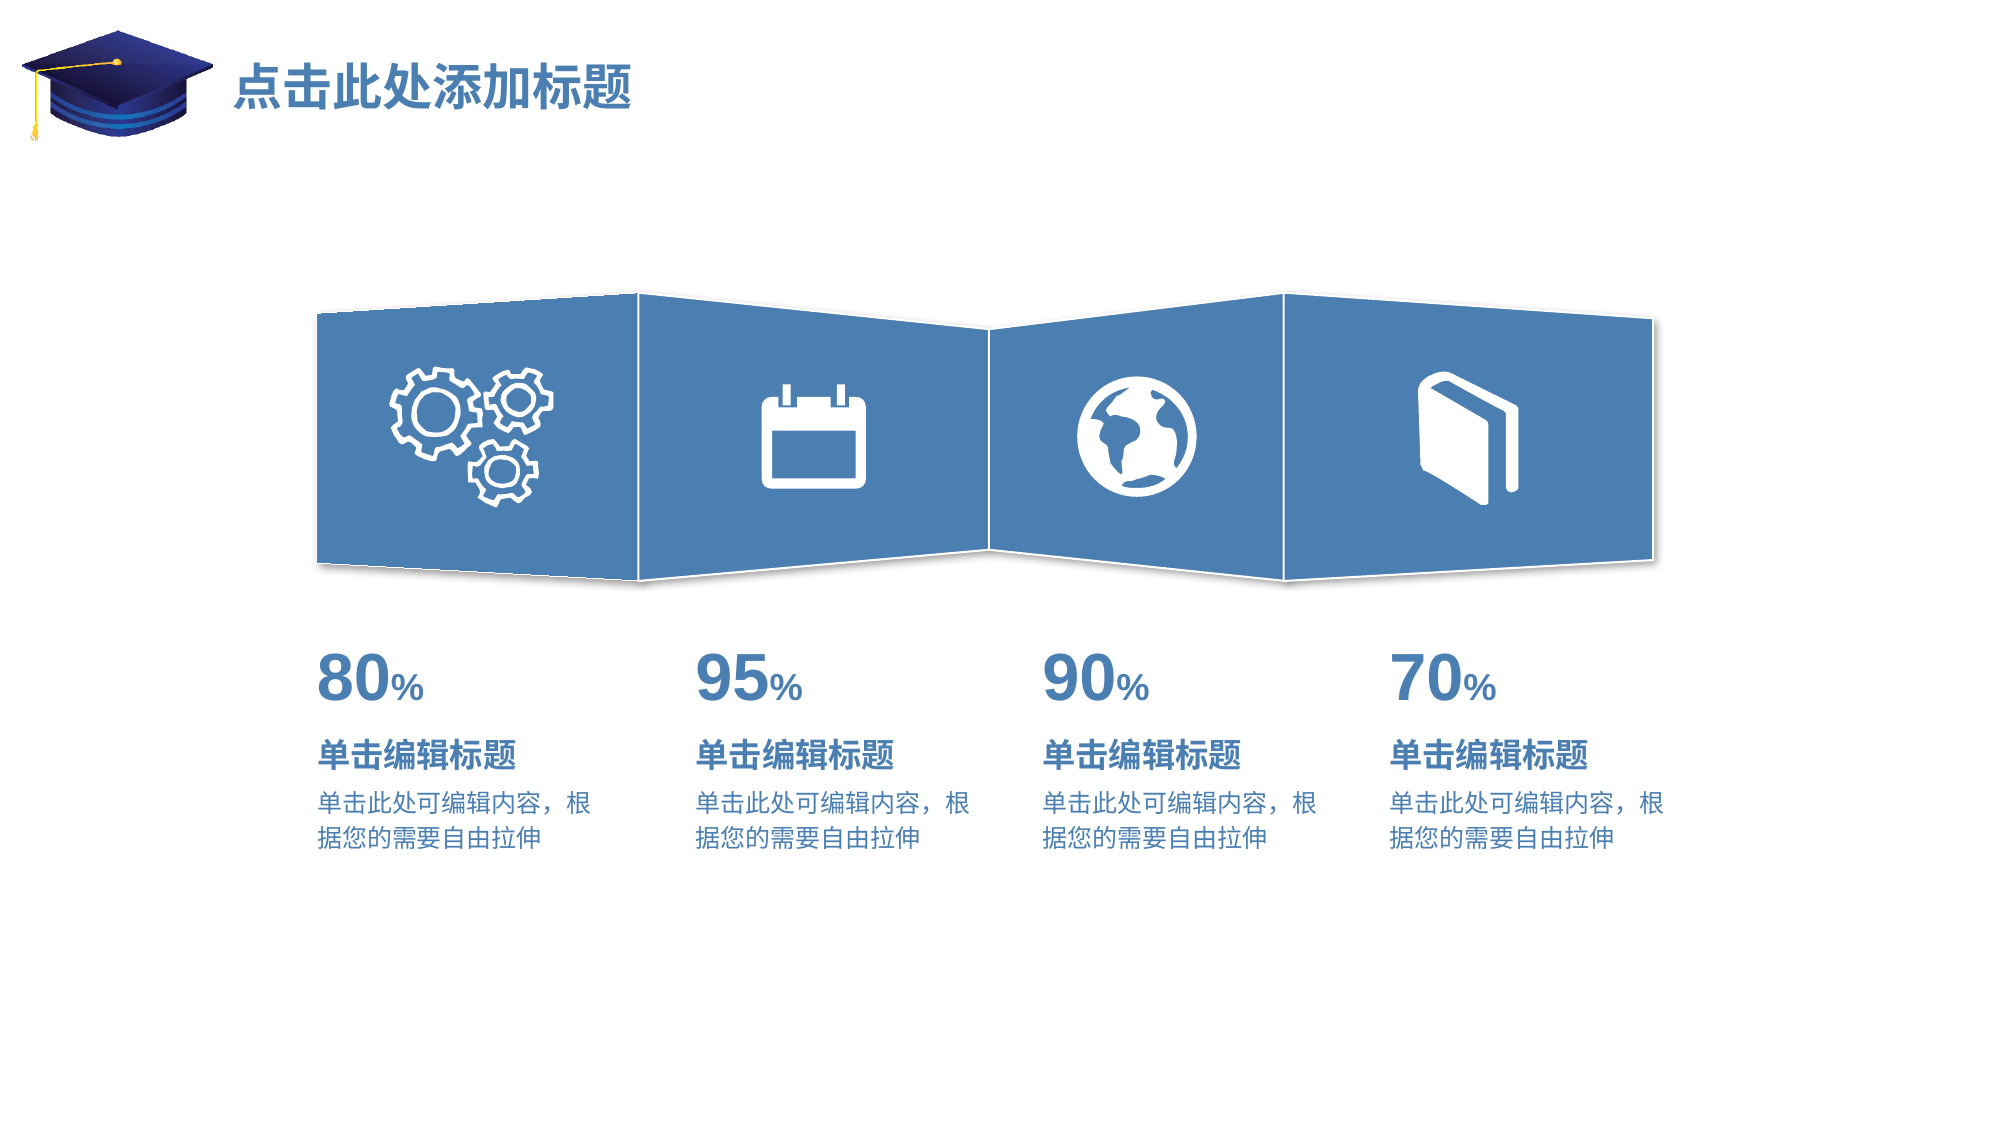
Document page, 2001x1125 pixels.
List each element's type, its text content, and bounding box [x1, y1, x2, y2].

text_box 单击编辑标题 [1042, 726, 1372, 775]
text_box 单击此处可编辑内容，根据您的需要自由拉伸 [1389, 781, 1669, 853]
text_box [836, 384, 845, 406]
text_box [1077, 376, 1197, 497]
text_box [637, 291, 989, 583]
text_box 单击编辑标题 [1389, 726, 1719, 775]
text_box 单击此处可编辑内容，根据您的需要自由拉伸 [1042, 781, 1322, 853]
text_box [987, 291, 1282, 582]
picture [22, 30, 213, 141]
text_box [782, 384, 791, 406]
text_box 单击此处可编辑内容，根据您的需要自由拉伸 [317, 781, 596, 853]
text_box 70% [1389, 643, 1571, 716]
text_box [316, 292, 637, 581]
text_box 单击编辑标题 [695, 726, 1025, 775]
text_box 点击此处添加标题 [217, 47, 690, 123]
text_box 单击此处可编辑内容，根据您的需要自由拉伸 [695, 781, 975, 853]
text_box [1417, 371, 1519, 505]
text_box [389, 365, 554, 508]
text_box [761, 396, 866, 489]
text_box 90% [1042, 643, 1224, 716]
text_box [1282, 291, 1655, 583]
text_box 80% [317, 643, 499, 716]
text_box 95% [695, 643, 877, 716]
text_box 单击编辑标题 [317, 726, 647, 775]
